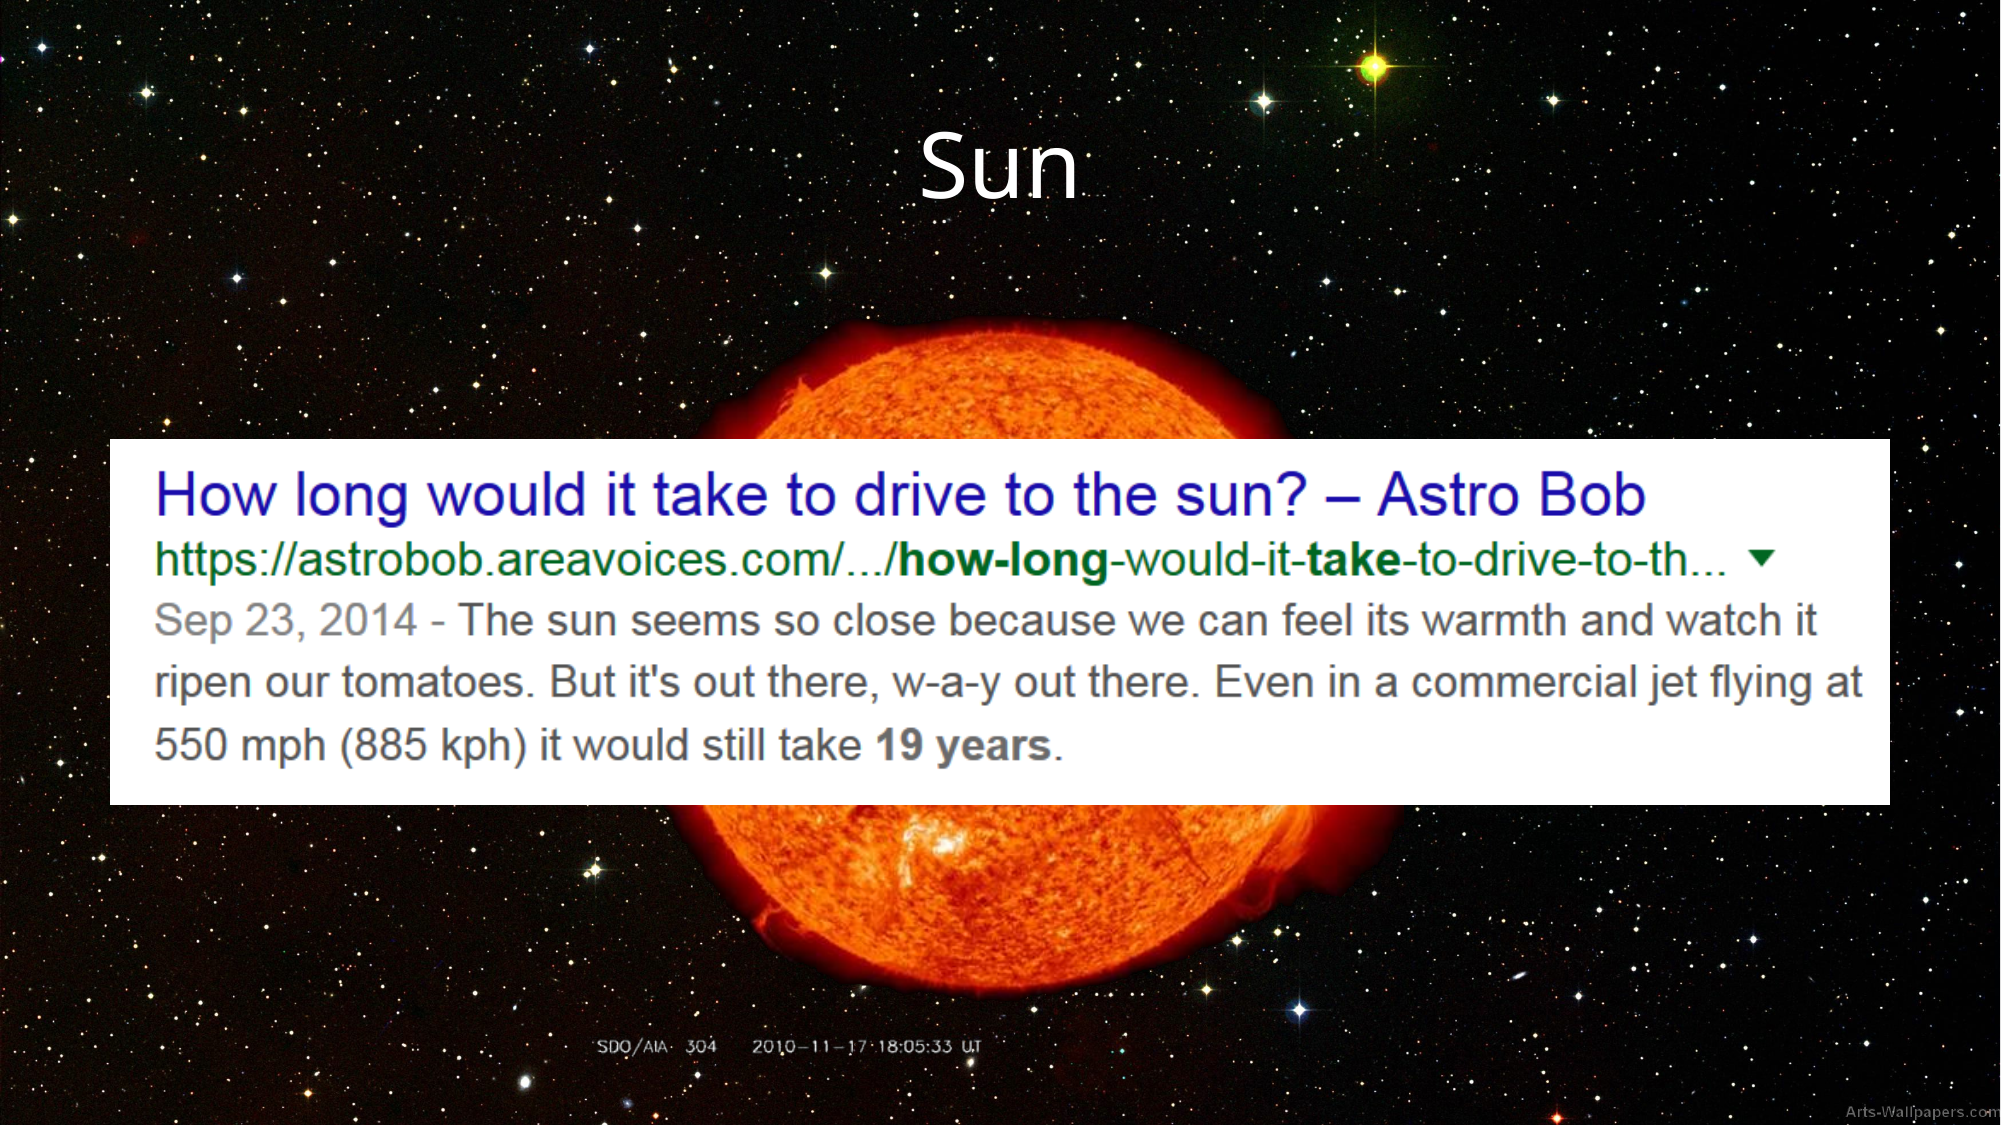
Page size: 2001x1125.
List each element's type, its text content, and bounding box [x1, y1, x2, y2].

picture [0, 0, 2001, 1125]
title Sun [137, 59, 1863, 278]
